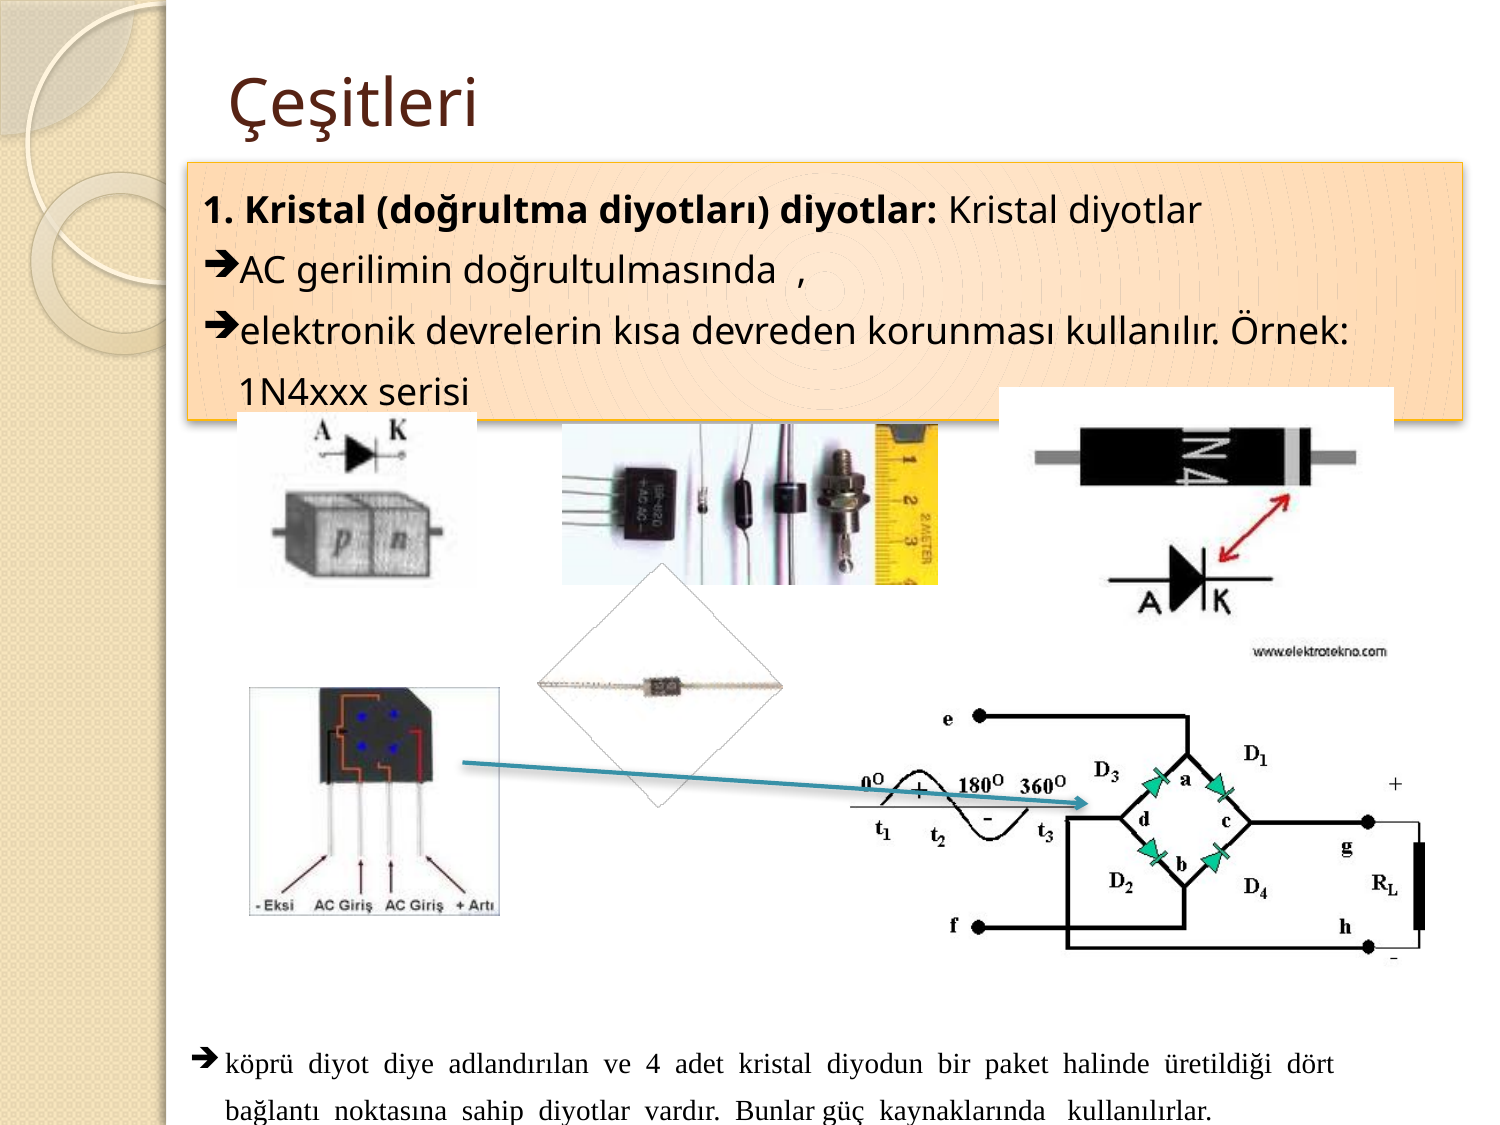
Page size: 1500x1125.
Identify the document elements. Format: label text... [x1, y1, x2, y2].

picture [249, 687, 501, 916]
text_box köprü diyot diye adlandırılan ve 4 adet kristal diyodun bir paket halinde üretildiği dört bağlantı noktasına sahip diyotlar vardır. Bunlar güç kaynaklarında kullanılırlar. [174, 1024, 1438, 1125]
picture [539, 424, 938, 762]
title Çeşitleri [212, 50, 1443, 150]
picture [237, 412, 477, 588]
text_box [462, 762, 1089, 805]
text_box 1. Kristal (doğrultma diyotları) diyotlar: Kristal diyotlar AC gerilimin doğrultulmasında , elektronik devrelerin kısa devreden korunması kullanılır. Örnek: 1N4xxx serisi [187, 162, 1463, 421]
picture [849, 699, 1426, 973]
picture [999, 387, 1394, 670]
